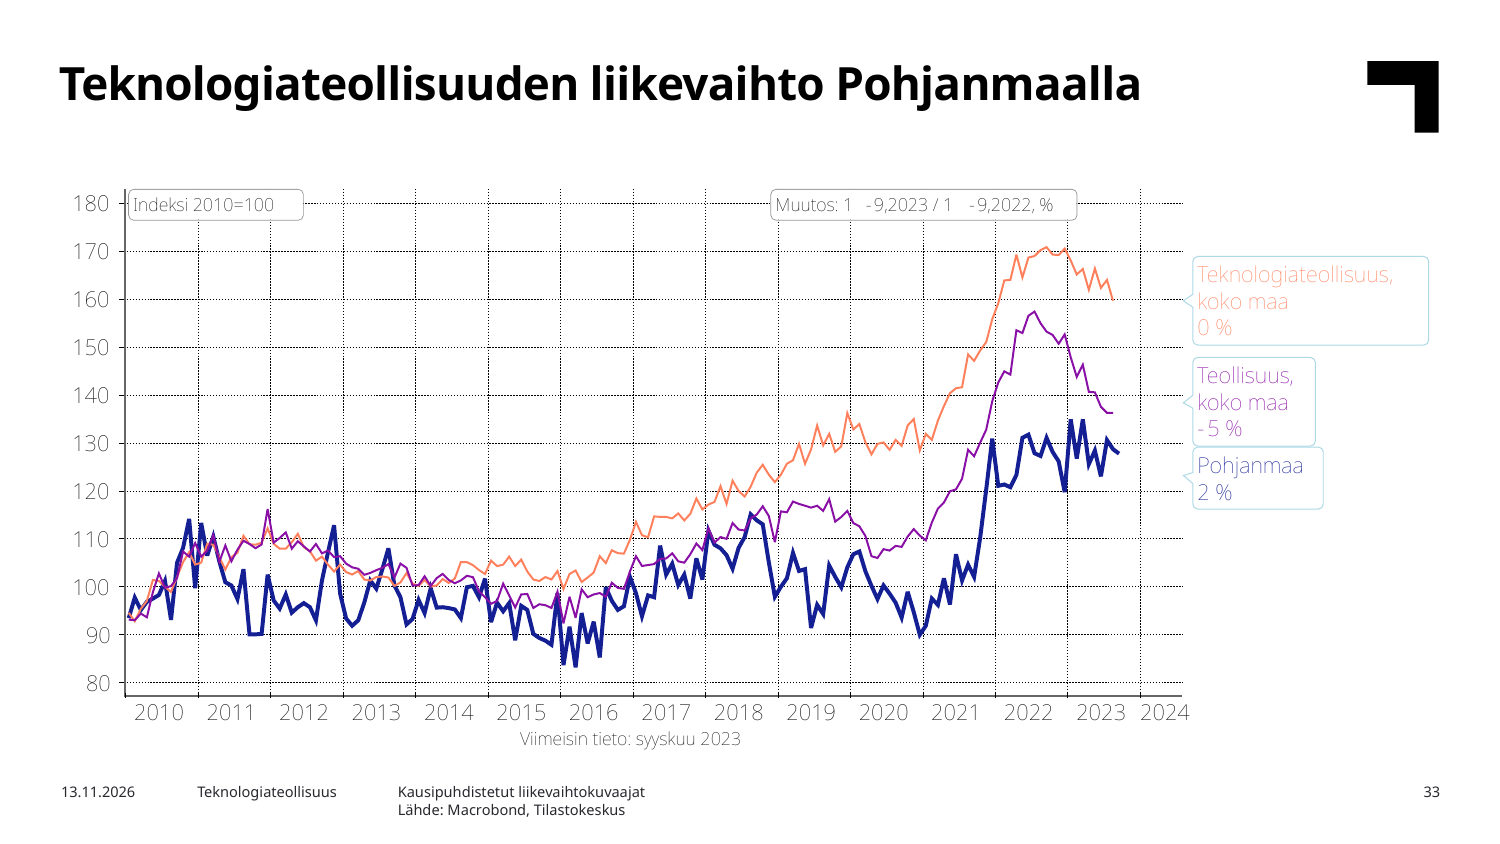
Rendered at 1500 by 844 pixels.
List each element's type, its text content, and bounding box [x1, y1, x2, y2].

list Kausipuhdistetut liikevaihtokuvaajat Lähde: Macrobond, Tilastokeskus [382, 775, 871, 803]
list Teknologiateollisuuden liikevaihto Pohjanmaalla [41, 46, 1353, 153]
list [63, 180, 1438, 763]
slide_number 33 [1313, 775, 1456, 803]
footer Teknologiateollisuus [182, 775, 382, 803]
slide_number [46, 775, 182, 803]
